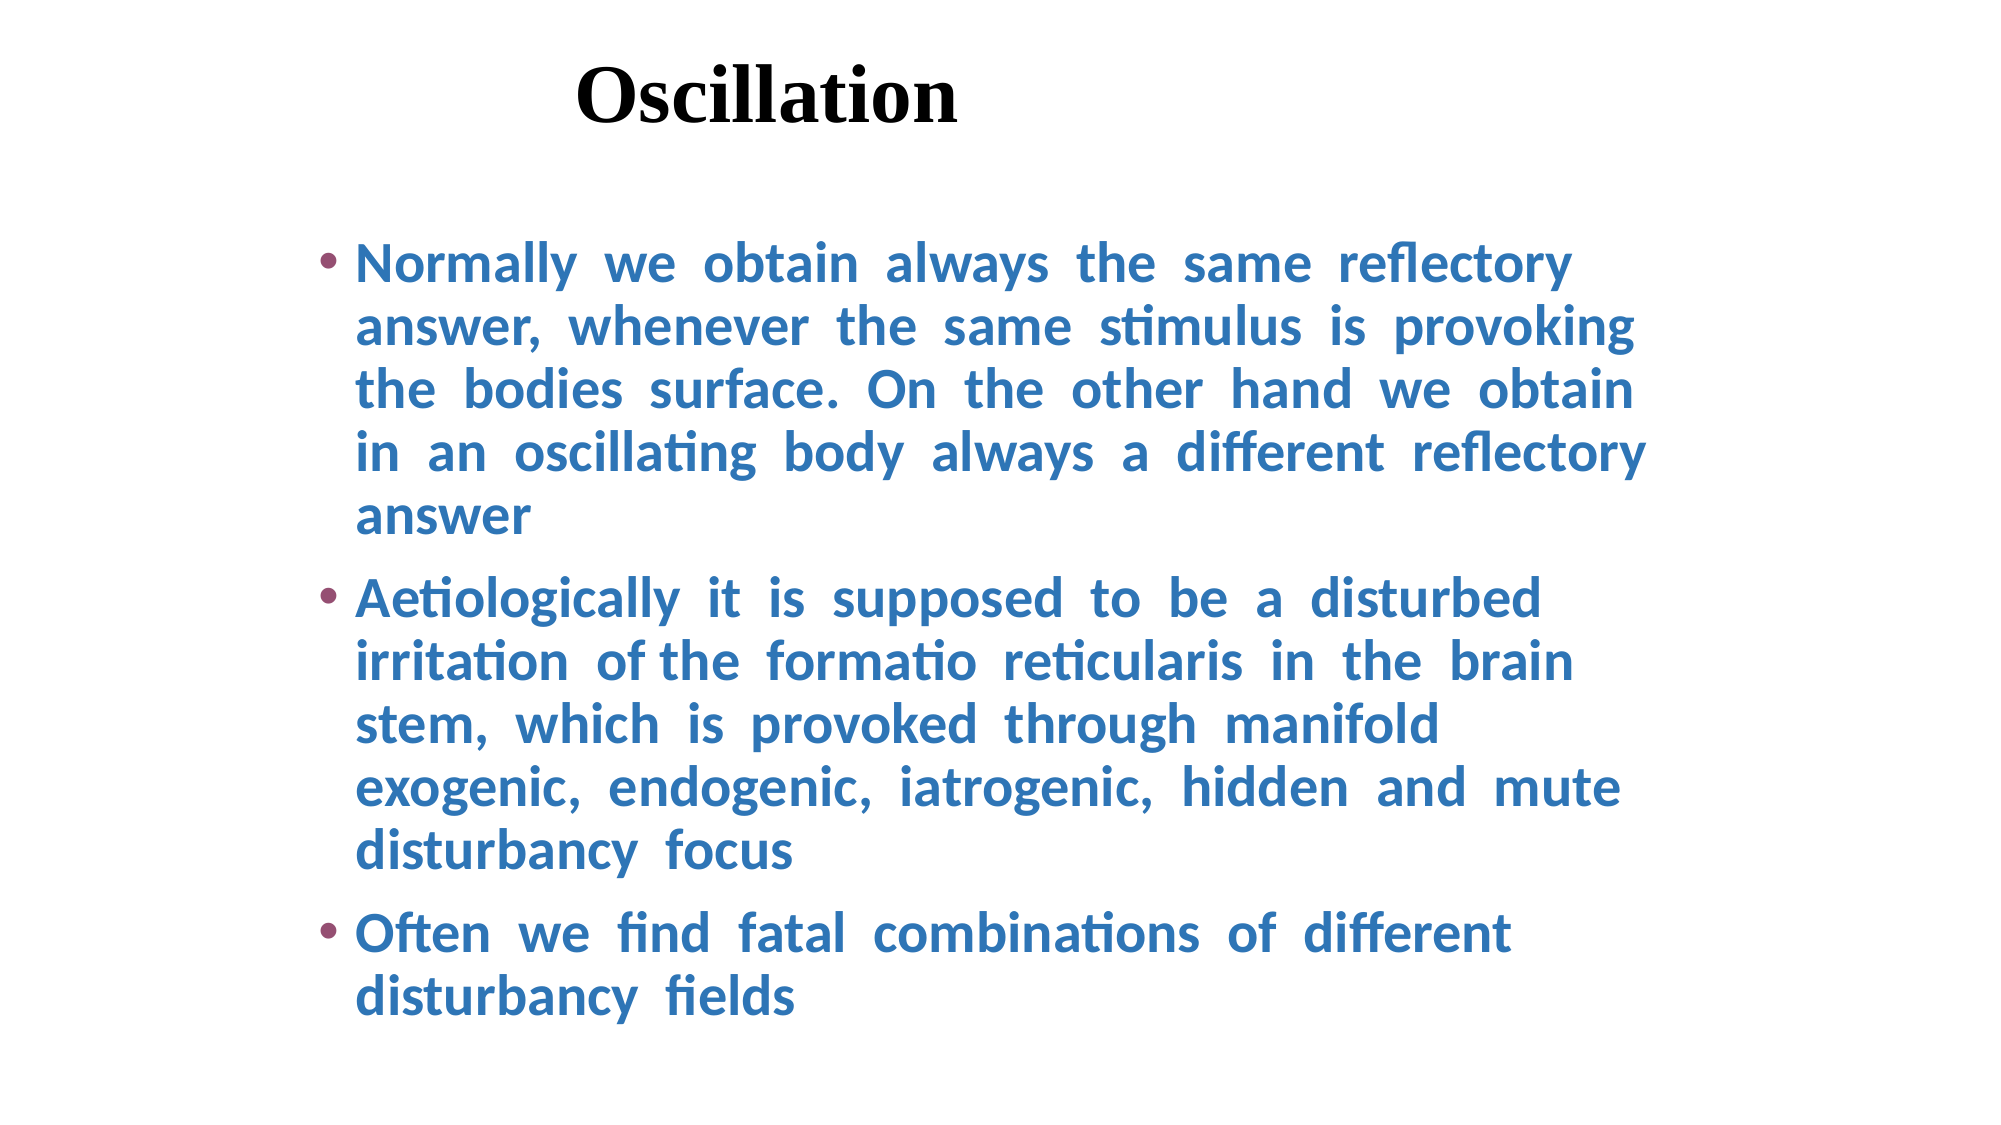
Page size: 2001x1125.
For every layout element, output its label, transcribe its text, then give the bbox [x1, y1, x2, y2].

title Oscillation Definition [409, 42, 1560, 168]
list Normally we obtain always the same reflectory answer, whenever the same stimulus is provoking the bodies surface. On the other hand we obtain in an oscillating body always a different reflectory answer Aetiologically it is supposed to be a disturbed irritation of the formatio reticularis in the brain stem, which is provoked through manifold exogenic, endogenic, iatrogenic, hidden and mute disturbancy focus Often we find fatal combinations of different disturbancy fields [303, 224, 1697, 1083]
